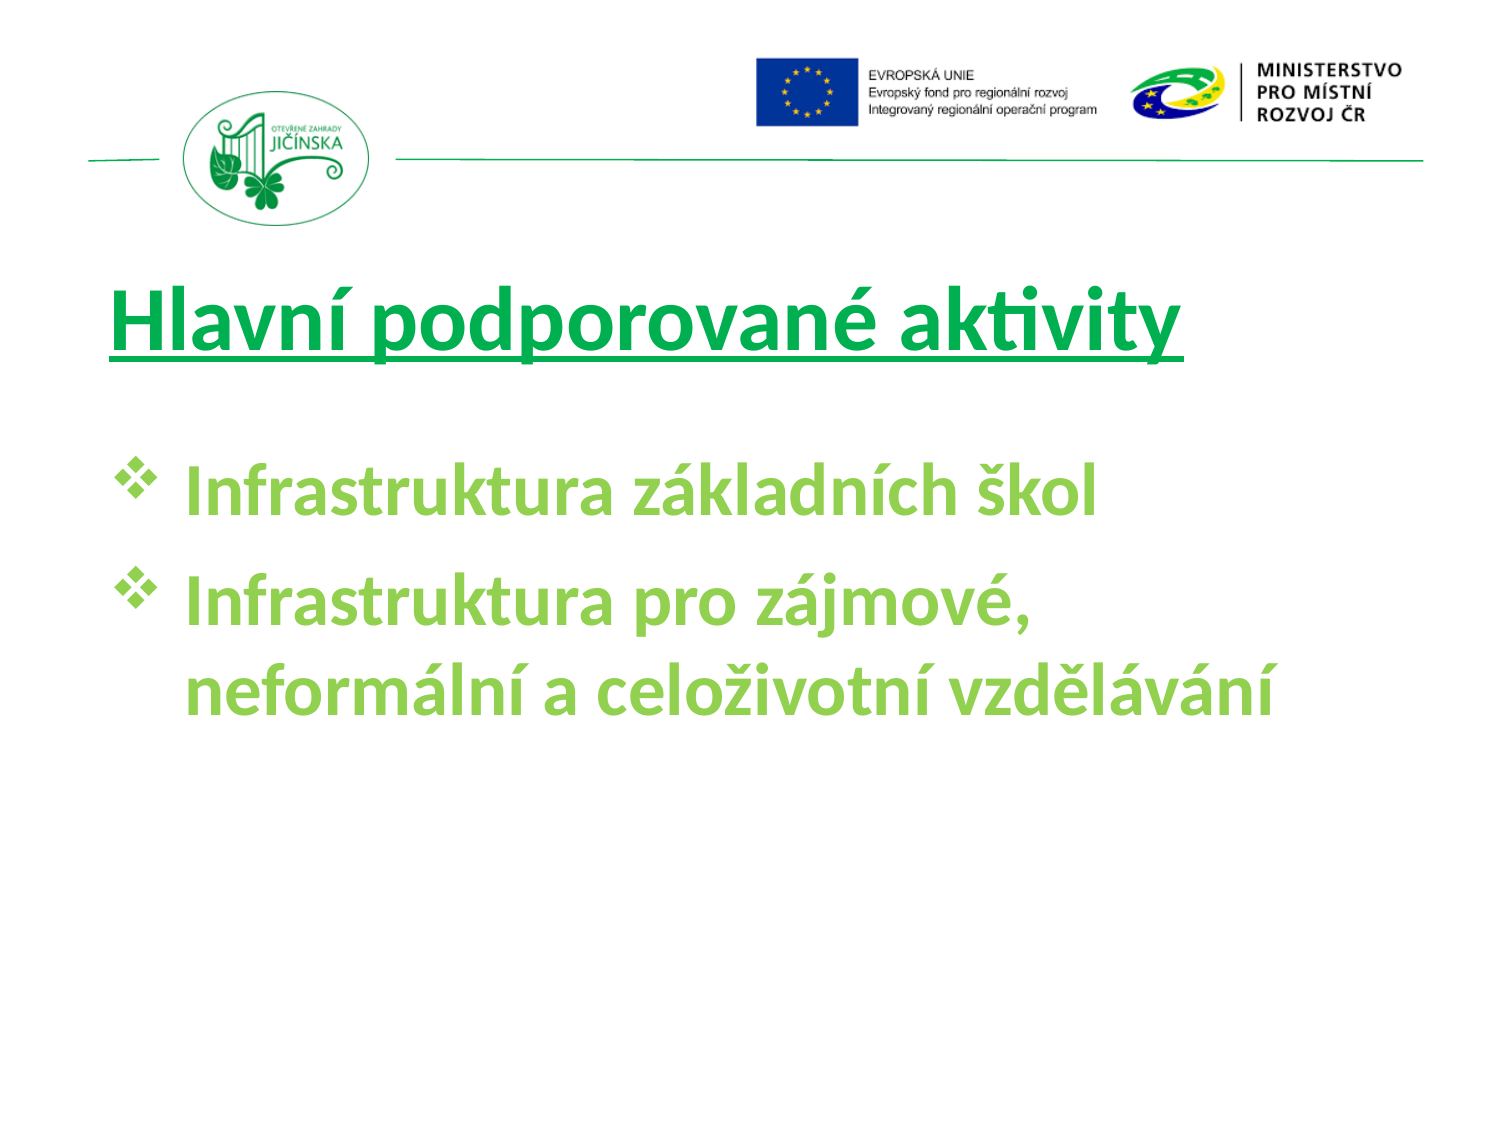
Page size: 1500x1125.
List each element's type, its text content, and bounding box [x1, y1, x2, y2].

picture [159, 89, 396, 229]
text_box Hlavní podporované aktivity Infrastruktura základních škol Infrastruktura pro zájmové, neformální a celoživotní vzdělávání [94, 231, 1406, 809]
picture [734, 35, 1424, 149]
